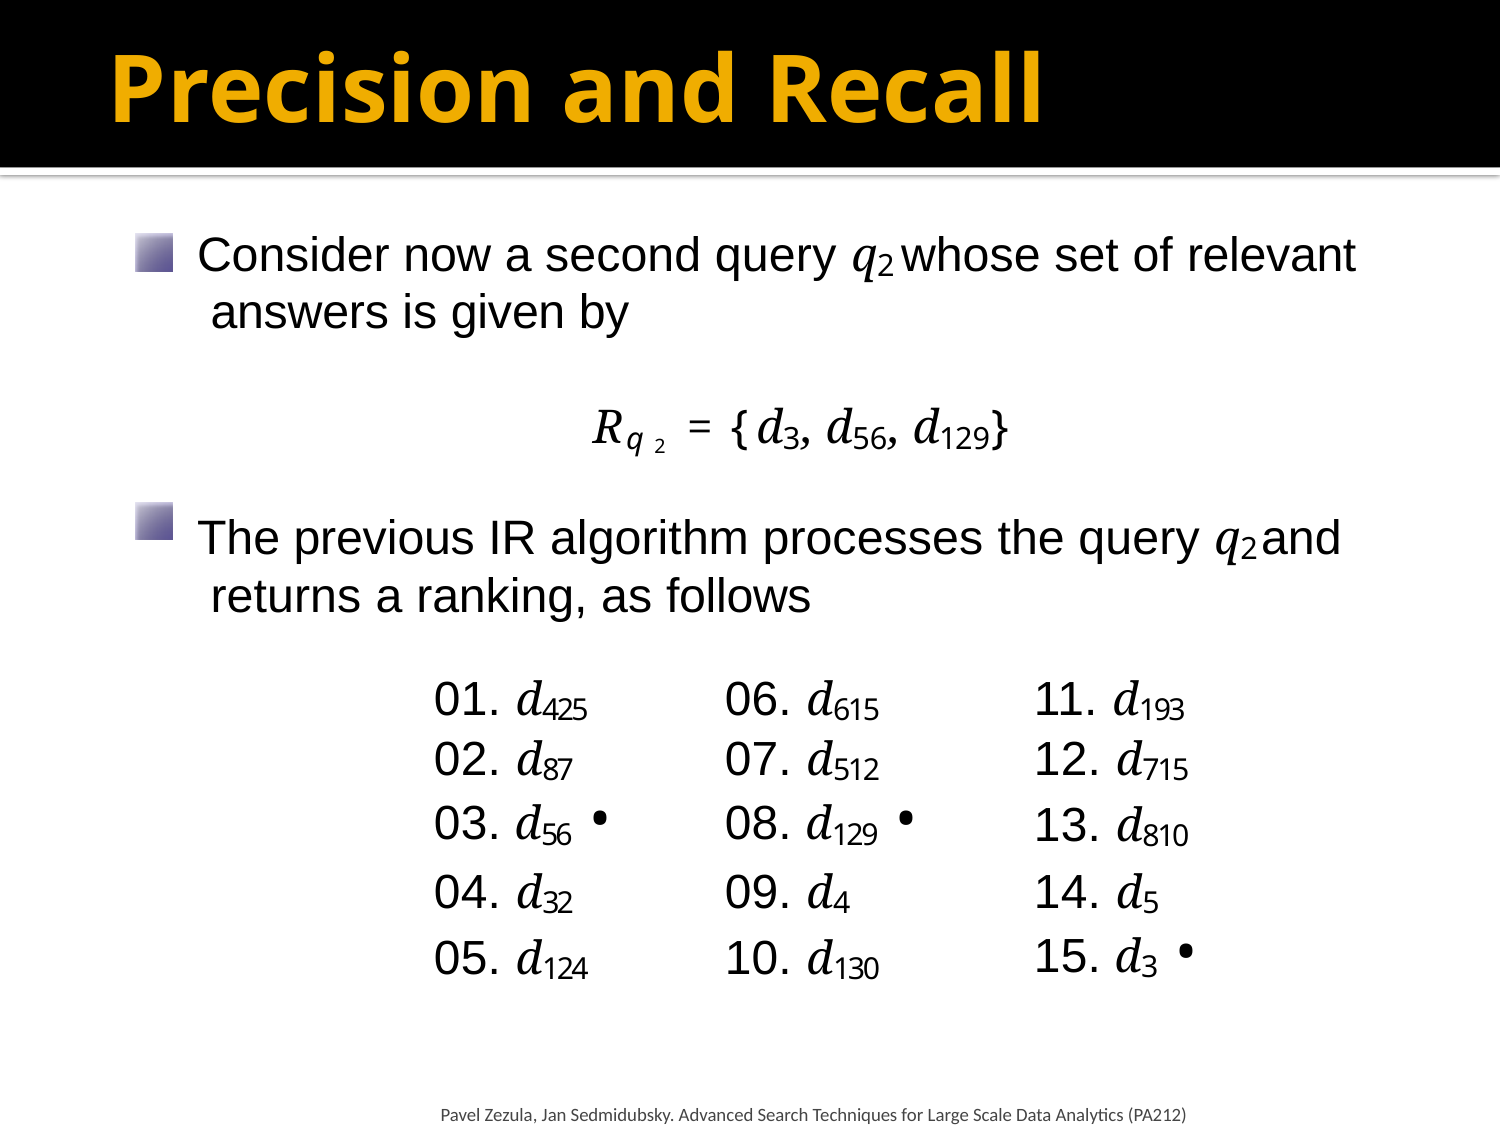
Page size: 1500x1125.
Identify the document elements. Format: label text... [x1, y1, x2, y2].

table_header 01. d425 [430, 660, 665, 730]
title Precision and Recall [106, 0, 1334, 179]
table_cell 15. d3 • [965, 930, 1212, 1000]
table_cell 13. d810 [965, 797, 1212, 863]
text_box Consider now a second query q2 whose set of relevant answers is given by Rq 2 = {d3, d56, d129} The previous IR algorithm processes the query q2 and returns a ranking, as follows [195, 227, 1366, 622]
table_cell 04. d32 [430, 863, 665, 930]
table_cell 02. d87 [430, 730, 665, 797]
text_box [135, 233, 173, 272]
table_cell 07. d512 [665, 730, 965, 797]
text_box [135, 502, 173, 540]
table_cell 10. d130 [665, 930, 965, 1000]
table_cell 08. d129 • [665, 797, 965, 863]
table_header 06. d615 [665, 660, 965, 730]
table_cell 12. d715 [965, 730, 1212, 797]
table_cell 09. d4 [665, 863, 965, 930]
table_cell 03. d56 • [430, 797, 665, 863]
footer Pavel Zezula, Jan Sedmidubsky. Advanced Search Techniques for Large Scale Data Analytics (PA212) [433, 1080, 1337, 1125]
table_cell 05. d124 [430, 930, 665, 1000]
table_cell 14. d5 [965, 863, 1212, 930]
table_header 11. d193 [965, 660, 1212, 730]
